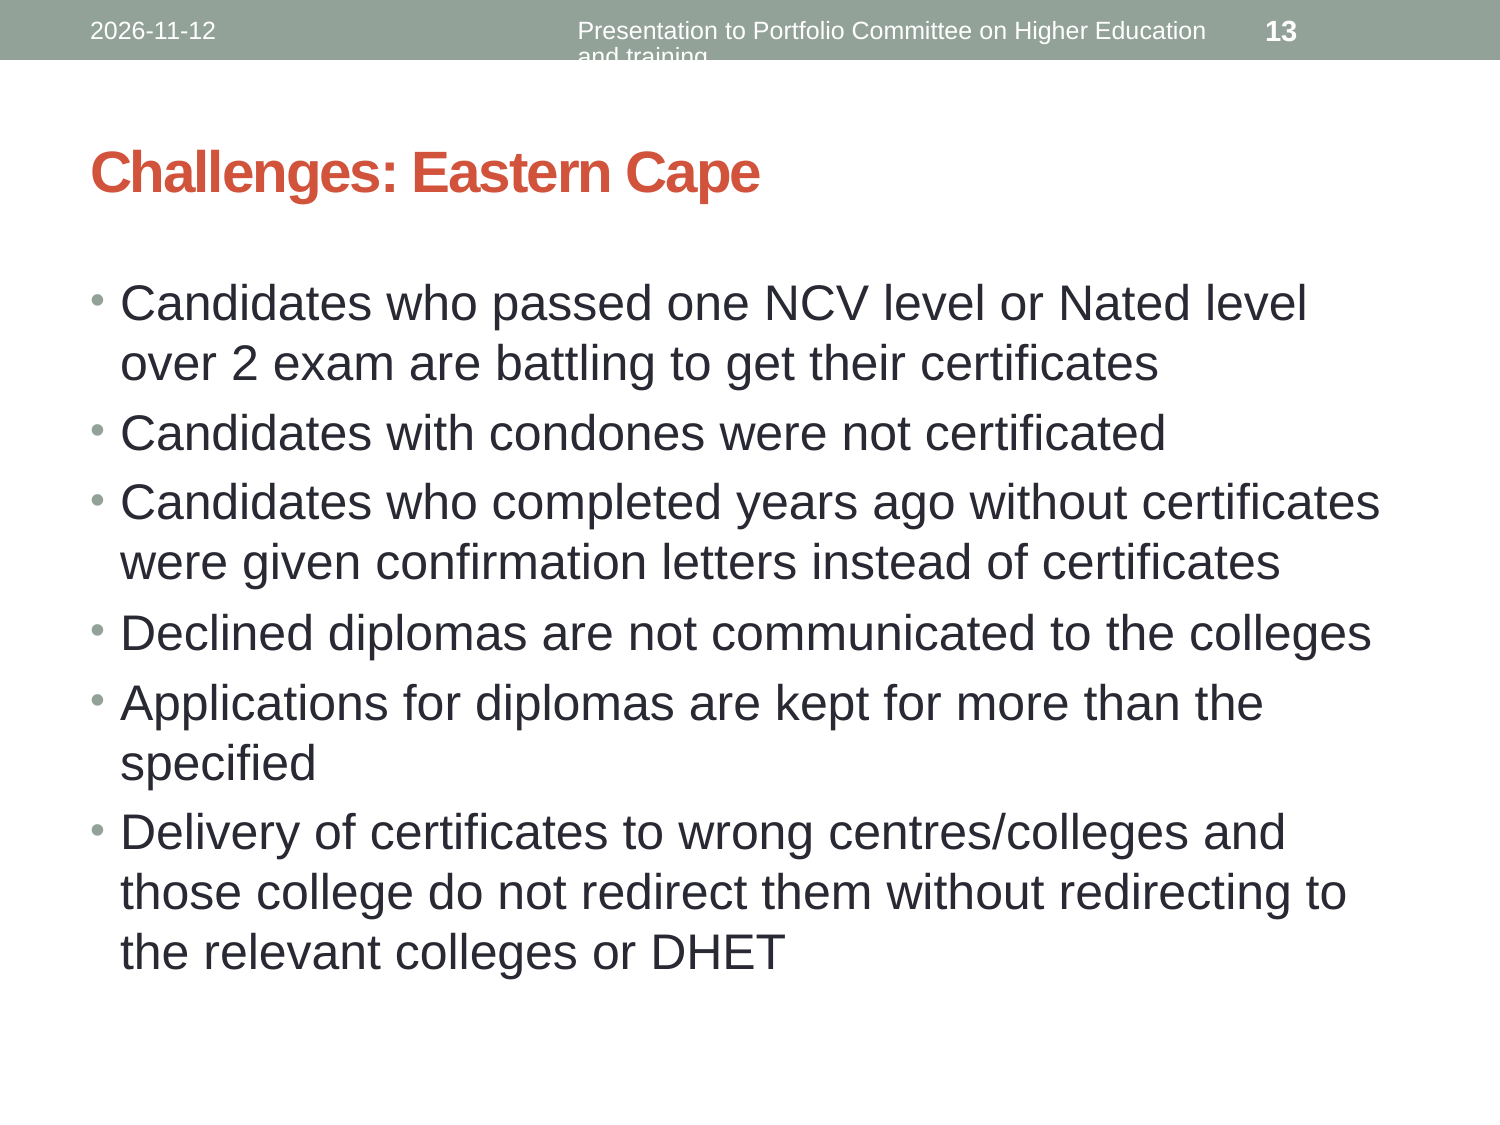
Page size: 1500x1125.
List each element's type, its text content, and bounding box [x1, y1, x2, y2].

title Challenges: Eastern Cape [75, 87, 1425, 250]
slide_number 13 [1250, 3, 1425, 57]
list Candidates who passed one NCV level or Nated level over 2 exam are battling to get their certificates Candidates with condones were not certificated Candidates who completed years ago without certificates were given confirmation letters instead of certificates Declined diplomas are not communicated to the colleges Applications for diplomas are kept for more than the specified Delivery of certificates to wrong centres/colleges and those college do not redirect them without redirecting to the relevant colleges or DHET [75, 262, 1425, 1063]
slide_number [75, 3, 550, 57]
footer Presentation to Portfolio Committee on Higher Education and training [562, 3, 1238, 57]
